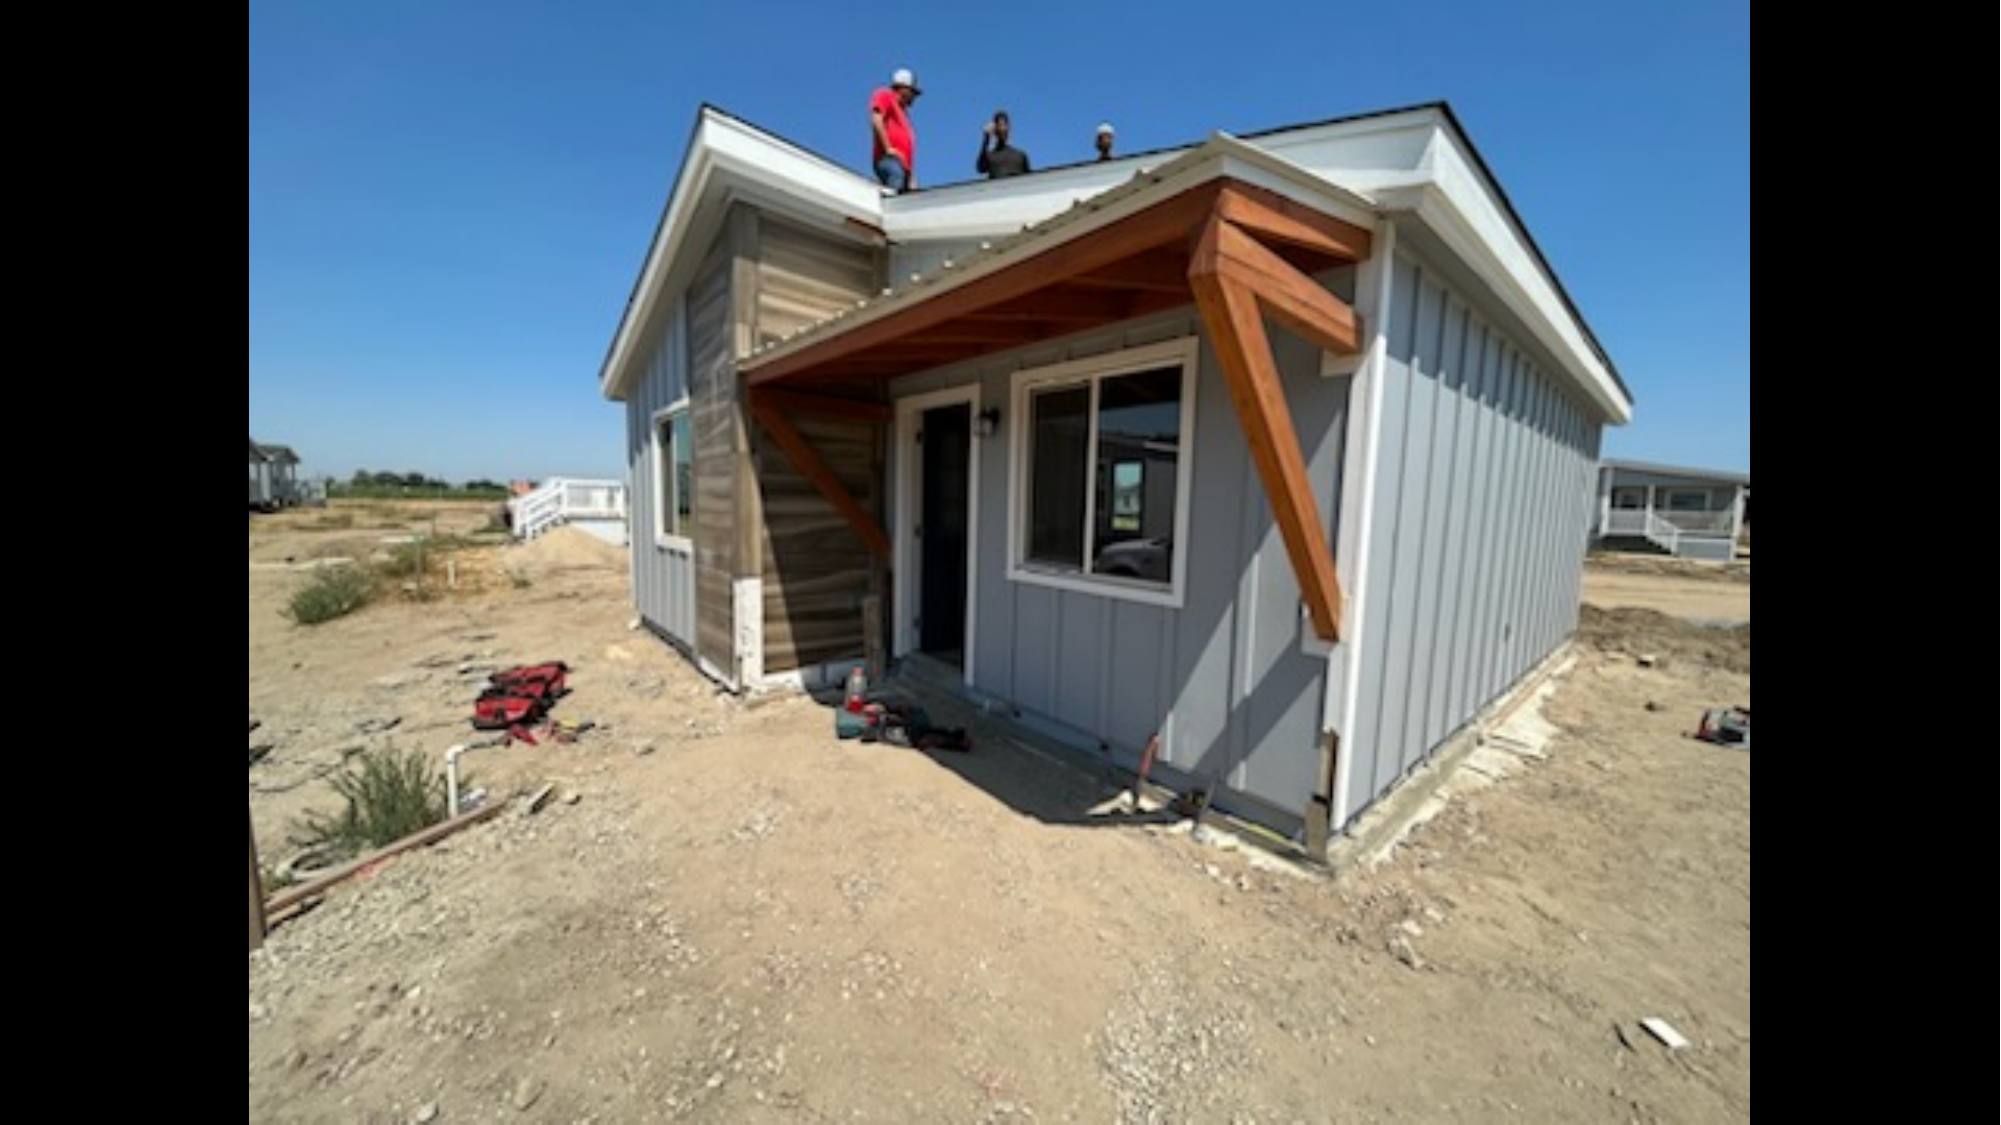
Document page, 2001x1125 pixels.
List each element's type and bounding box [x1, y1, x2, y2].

text_box [1750, 0, 2000, 1125]
picture [249, 0, 1750, 1125]
text_box [0, 0, 249, 1125]
